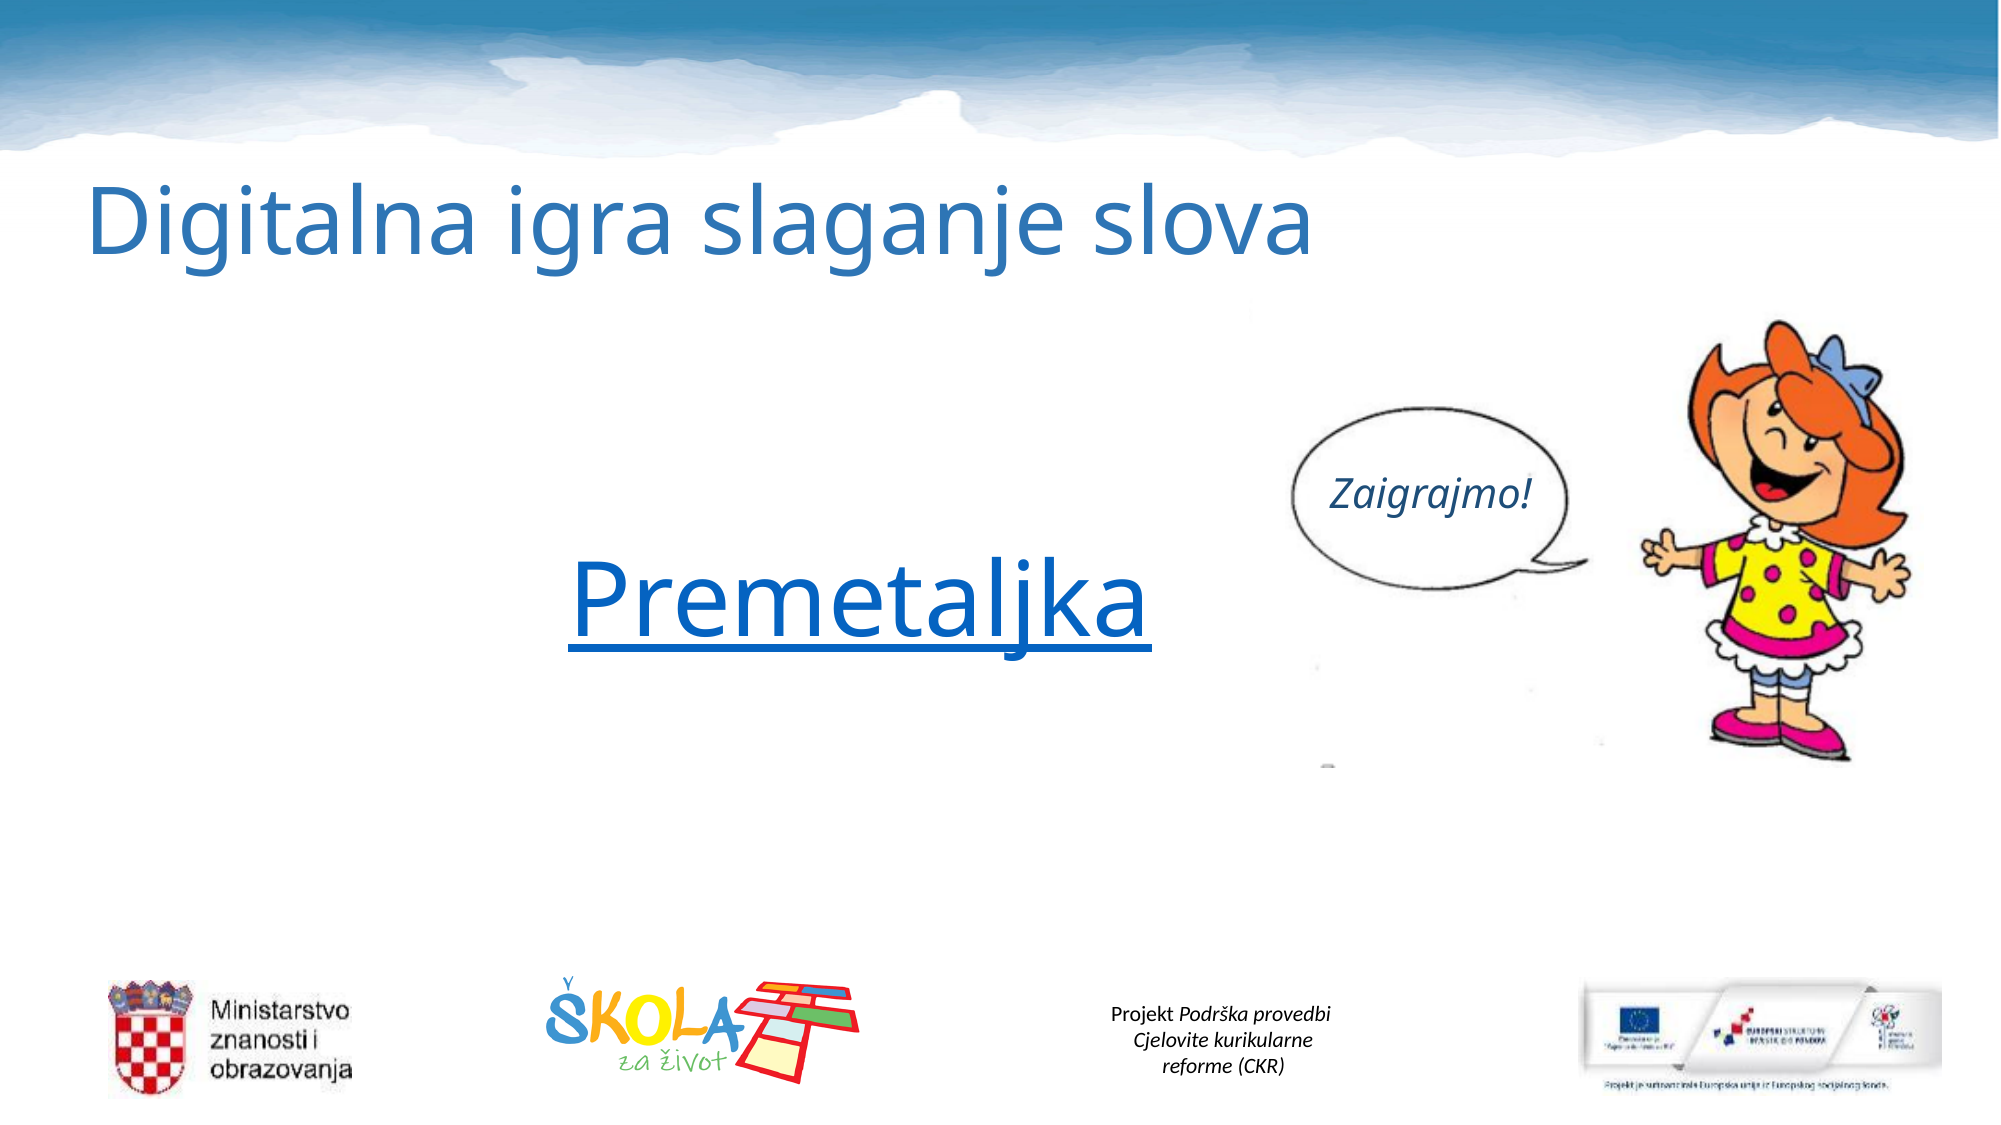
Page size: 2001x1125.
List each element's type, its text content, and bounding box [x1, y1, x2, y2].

text_box Premetaljka [429, 524, 1243, 682]
picture [0, 0, 2001, 232]
picture [108, 980, 352, 1099]
picture [1578, 977, 1942, 1096]
picture [1248, 281, 1924, 768]
picture [536, 970, 864, 1089]
text_box Digitalna igra slaganje slova [69, 153, 1650, 281]
